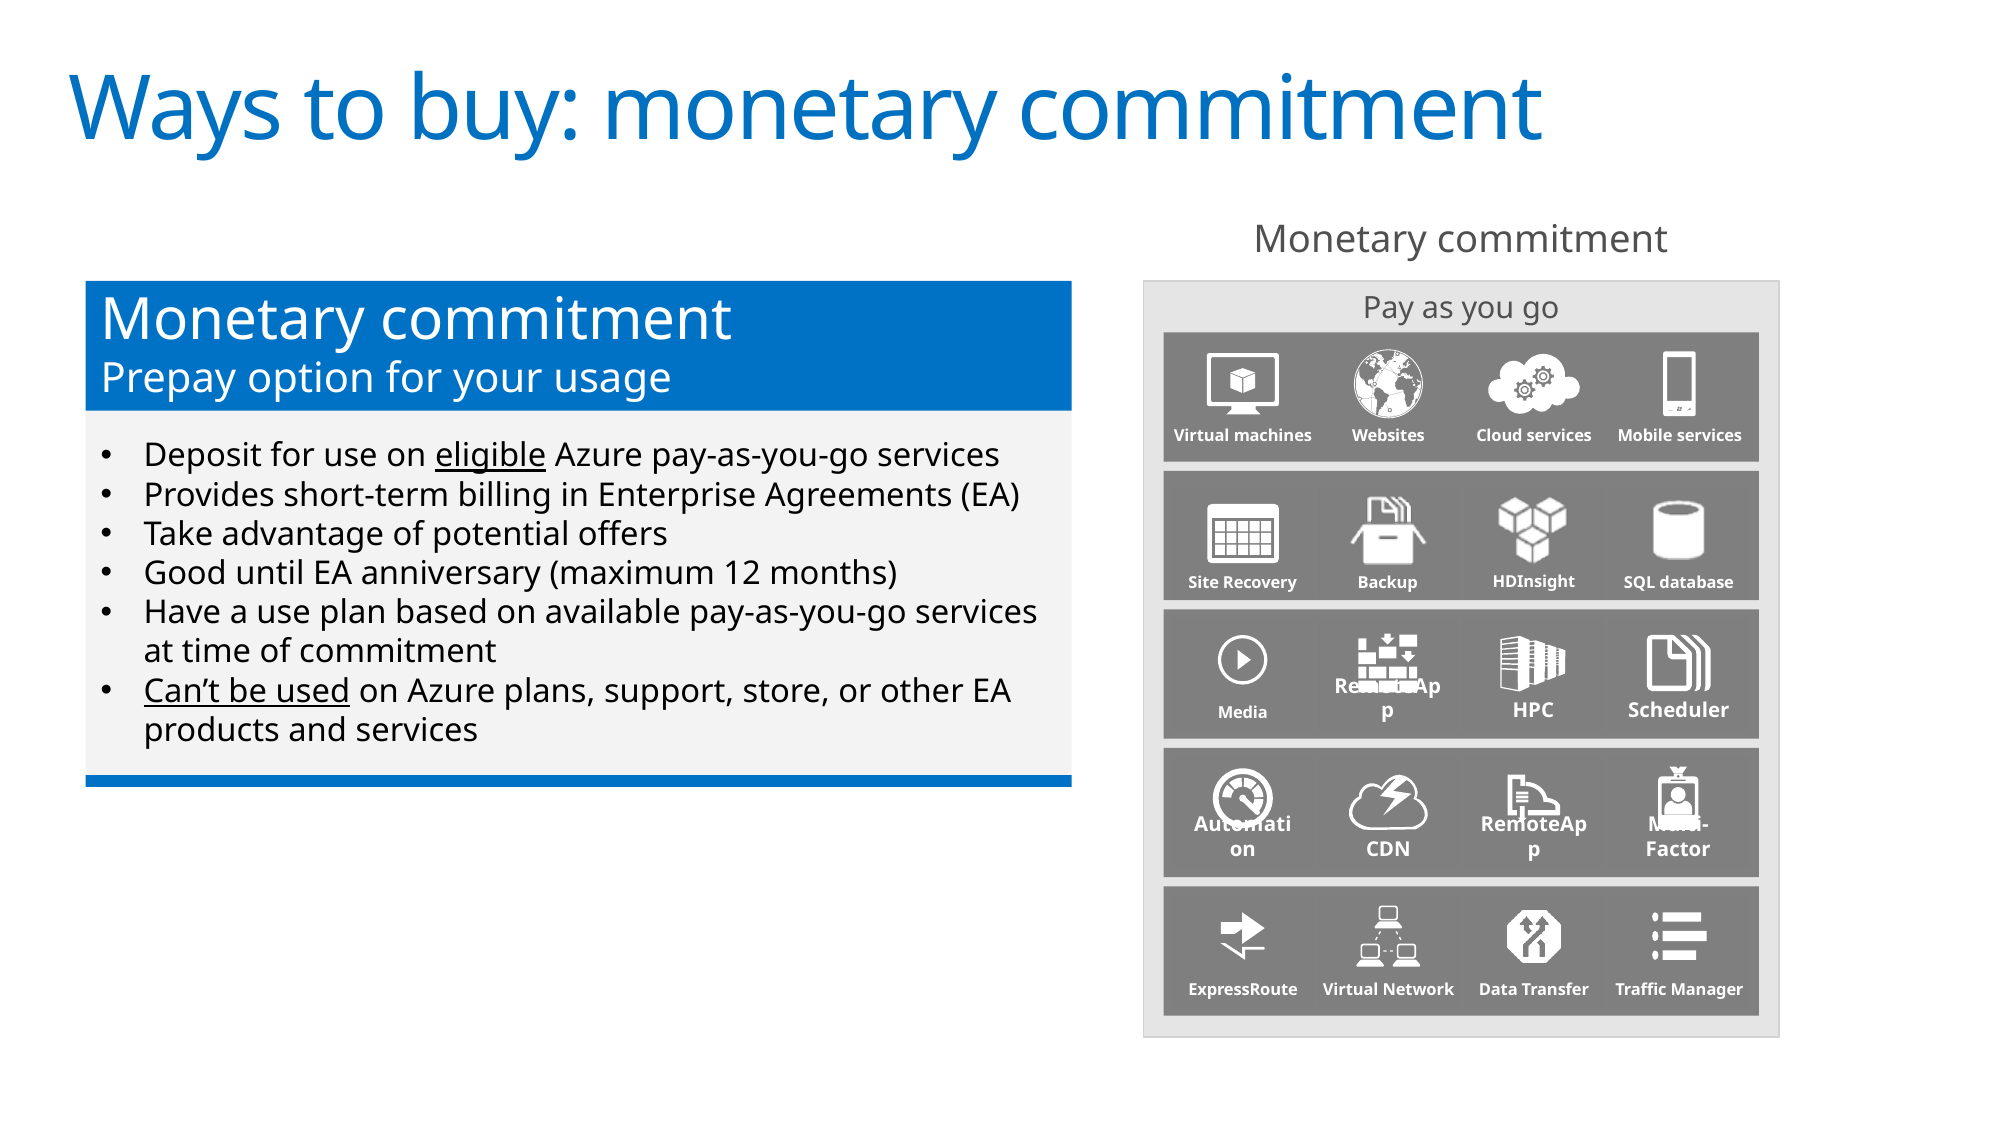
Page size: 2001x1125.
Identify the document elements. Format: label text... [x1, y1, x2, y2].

title Ways to buy: monetary commitment [68, 42, 1900, 220]
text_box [1163, 332, 1760, 1016]
picture [1498, 495, 1570, 565]
text_box Pay as you go [1143, 280, 1780, 1038]
text_box Deposit for use on eligible Azure pay-as-you-go services Provides short-term billing in Enterprise Agreements (EA) Take advantage of potential offers Good until EA anniversary (maximum 12 months) Have a use plan based on available pay-as-you-go services at time of commitment Can’t be used on Azure plans, support, store, or other EA products and services [85, 411, 1072, 774]
picture [1646, 500, 1712, 561]
text_box Monetary commitment [1112, 220, 1810, 1065]
text_box [85, 774, 1072, 788]
picture [1349, 496, 1427, 566]
text_box Monetary commitment Prepay option for your usage [85, 280, 1072, 411]
